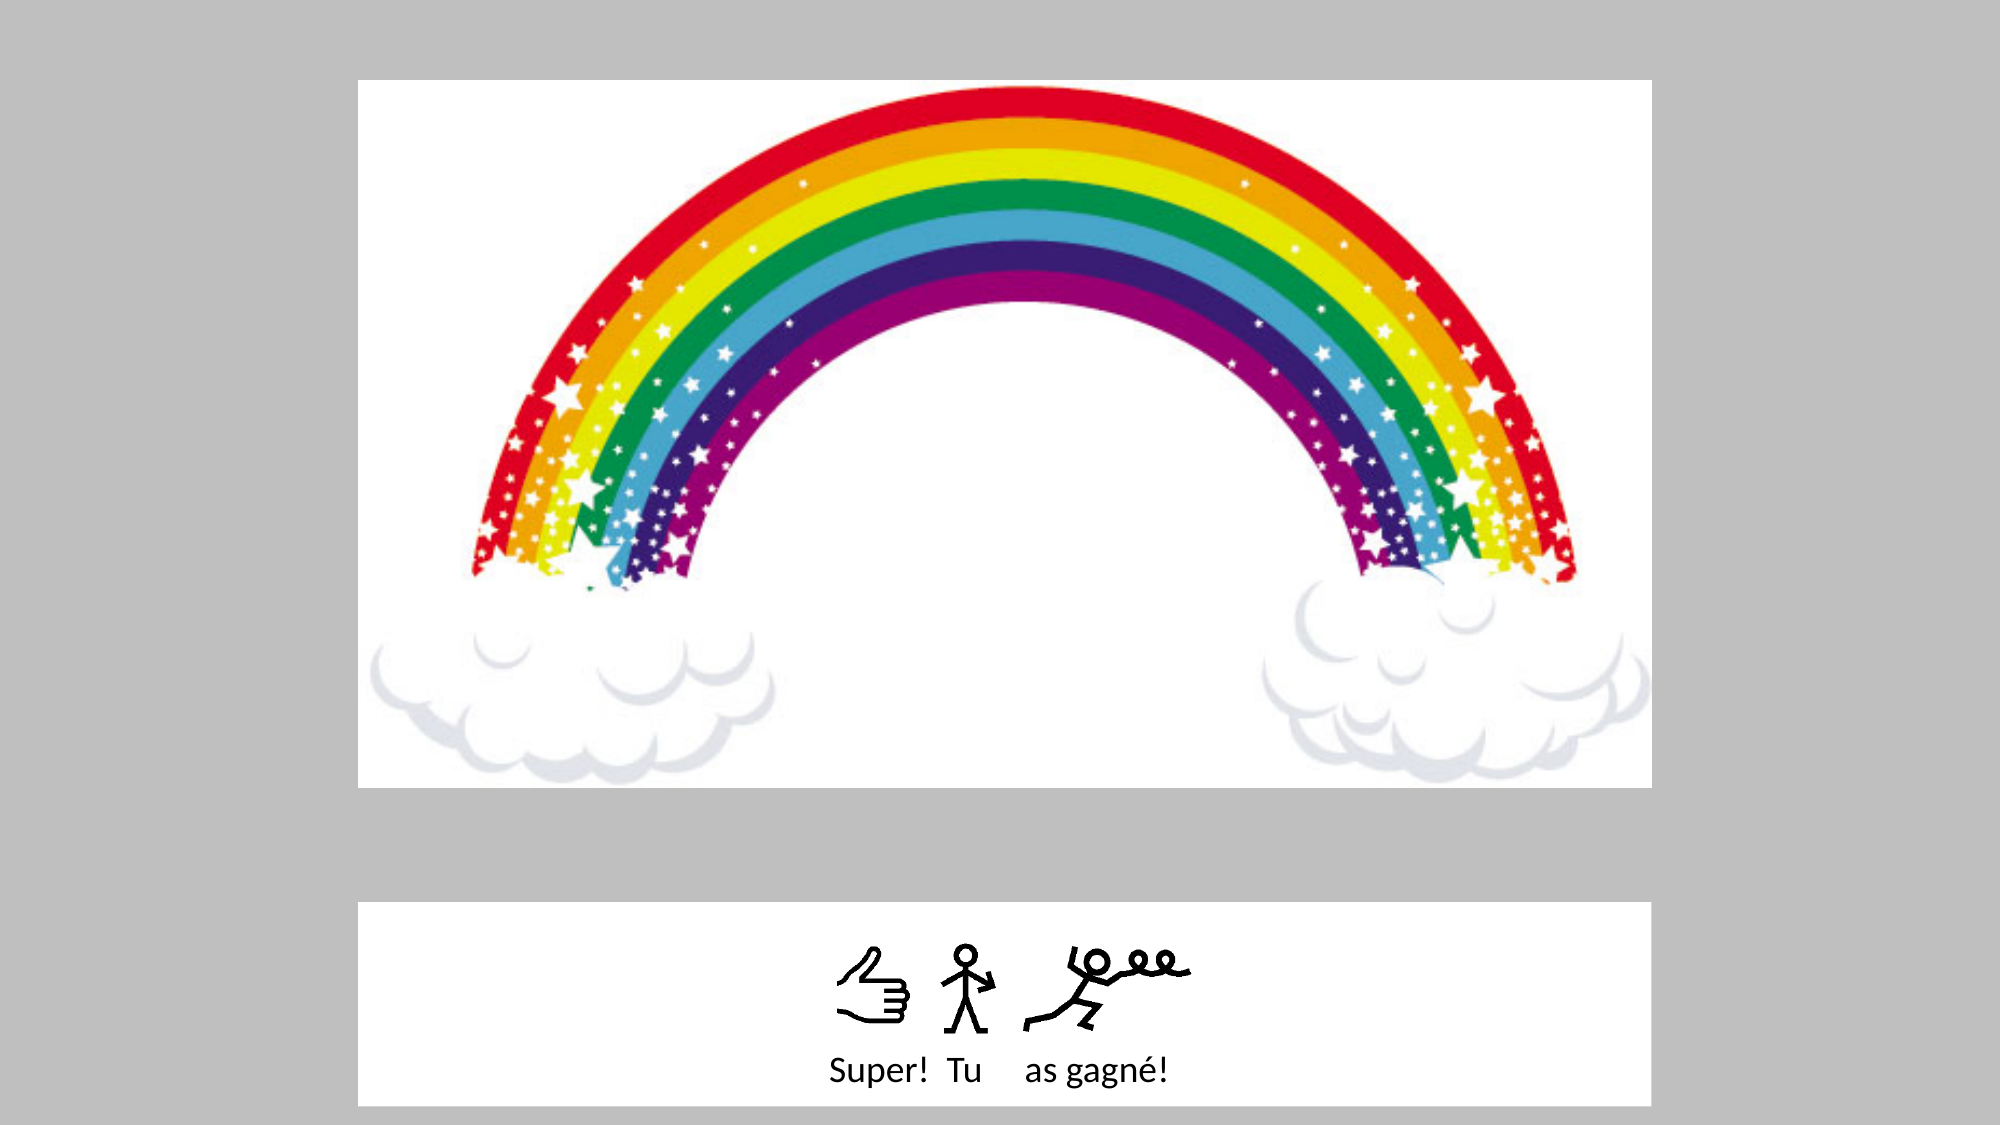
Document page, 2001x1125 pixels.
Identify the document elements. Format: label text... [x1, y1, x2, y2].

picture [933, 940, 1001, 1038]
text_box il [357, 901, 1652, 1107]
picture [1019, 940, 1198, 1038]
picture [358, 80, 1652, 788]
picture [826, 940, 915, 1030]
text_box Super! Tu as gagné! [373, 1037, 1626, 1098]
